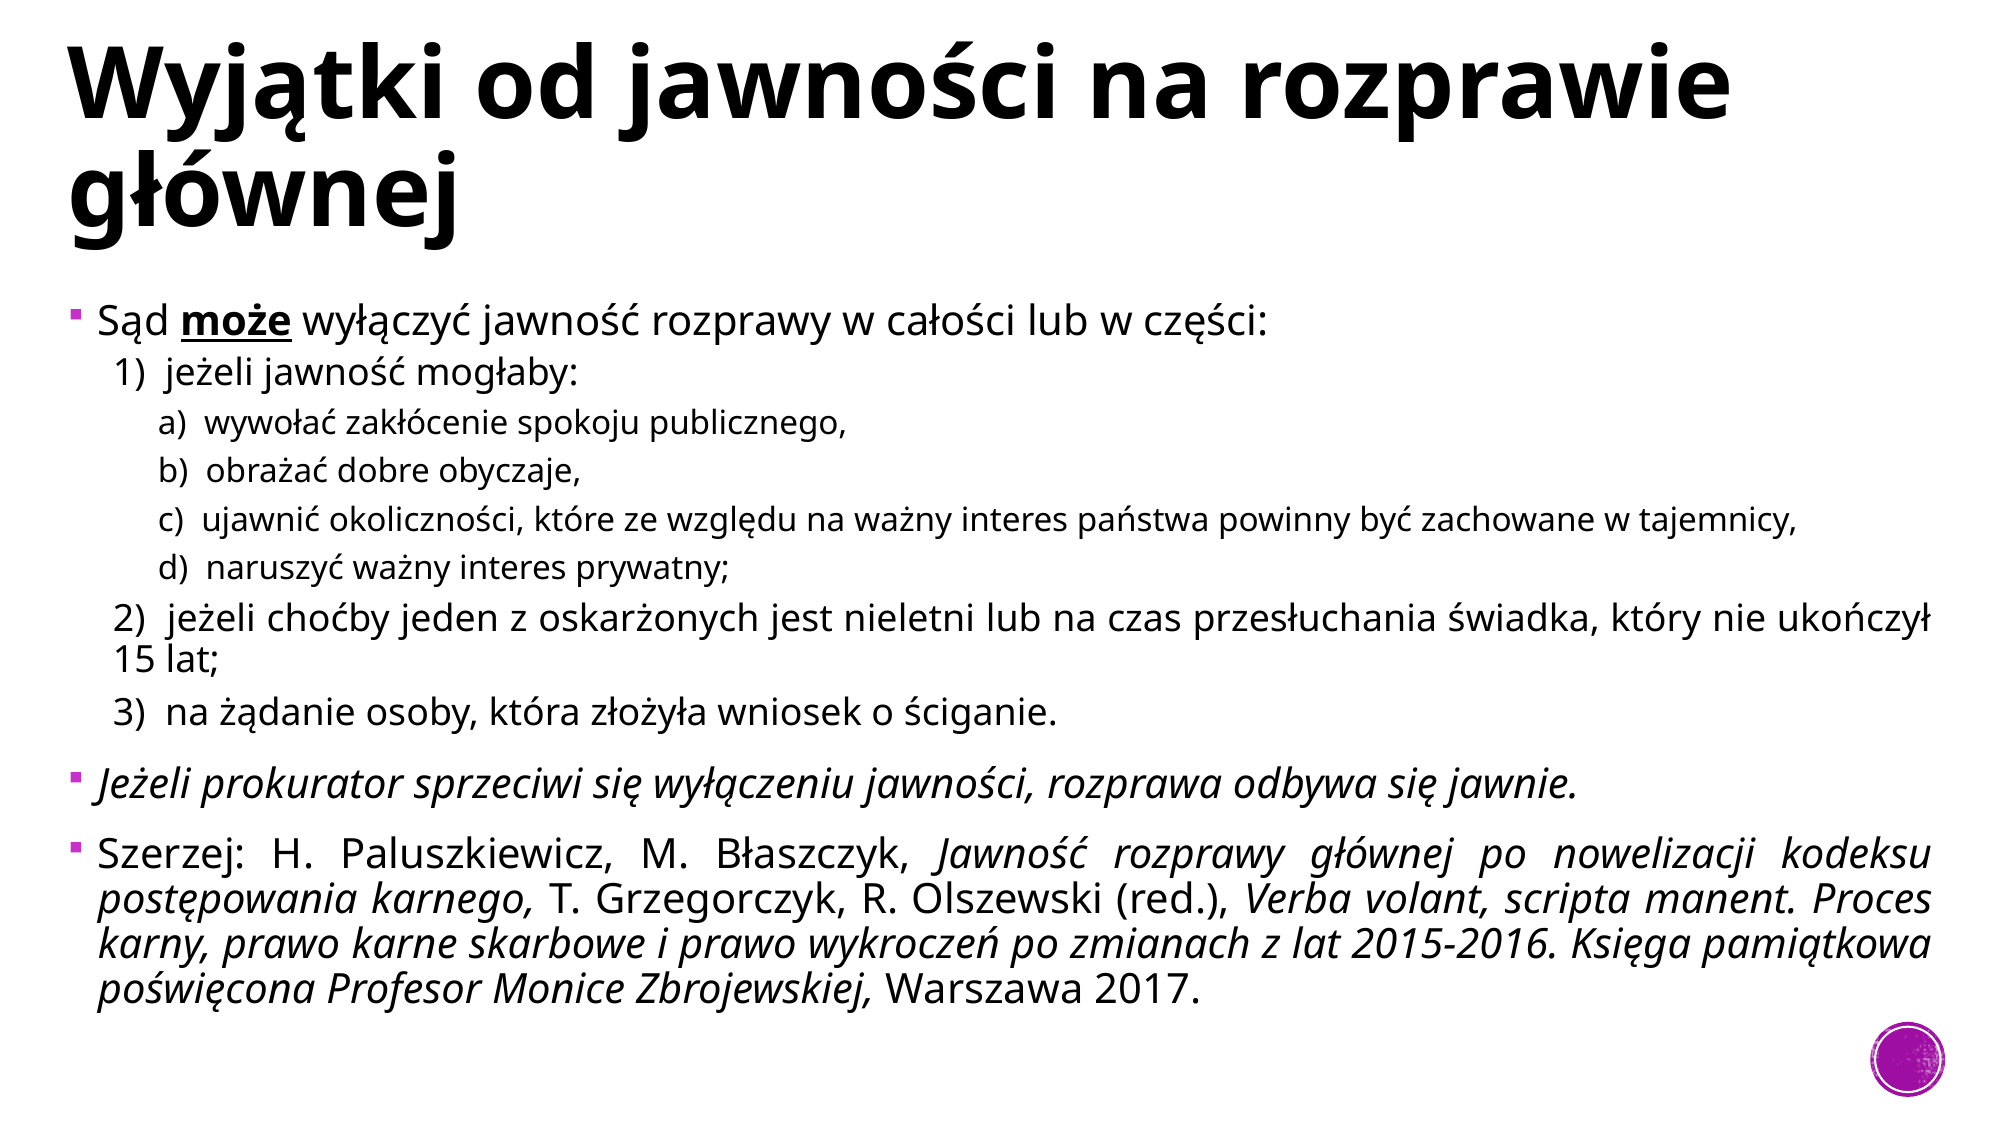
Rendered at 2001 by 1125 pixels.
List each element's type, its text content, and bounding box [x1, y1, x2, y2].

title Wyjątki od jawności na rozprawie głównej [52, 0, 1948, 281]
list Sąd może wyłączyć jawność rozprawy w całości lub w części: 1) jeżeli jawność mogłaby: a) wywołać zakłócenie spokoju publicznego, b) obrażać dobre obyczaje, c) ujawnić okoliczności, które ze względu na ważny interes państwa powinny być zachowane w tajemnicy, d) naruszyć ważny interes prywatny; 2) jeżeli choćby jeden z oskarżonych jest nieletni lub na czas przesłuchania świadka, który nie ukończył 15 lat; 3) na żądanie osoby, która złożyła wniosek o ściganie. Jeżeli prokurator sprzeciwi się wyłączeniu jawności, rozprawa odbywa się jawnie. Szerzej: H. Paluszkiewicz, M. Błaszczyk, Jawność rozprawy głównej po nowelizacji kodeksu postępowania karnego, T. Grzegorczyk, R. Olszewski (red.), Verba volant, scripta manent. Proces karny, prawo karne skarbowe i prawo wykroczeń po zmianach z lat 2015-2016. Księga pamiątkowa poświęcona Profesor Monice Zbrojewskiej, Warszawa 2017. [52, 291, 1948, 1042]
